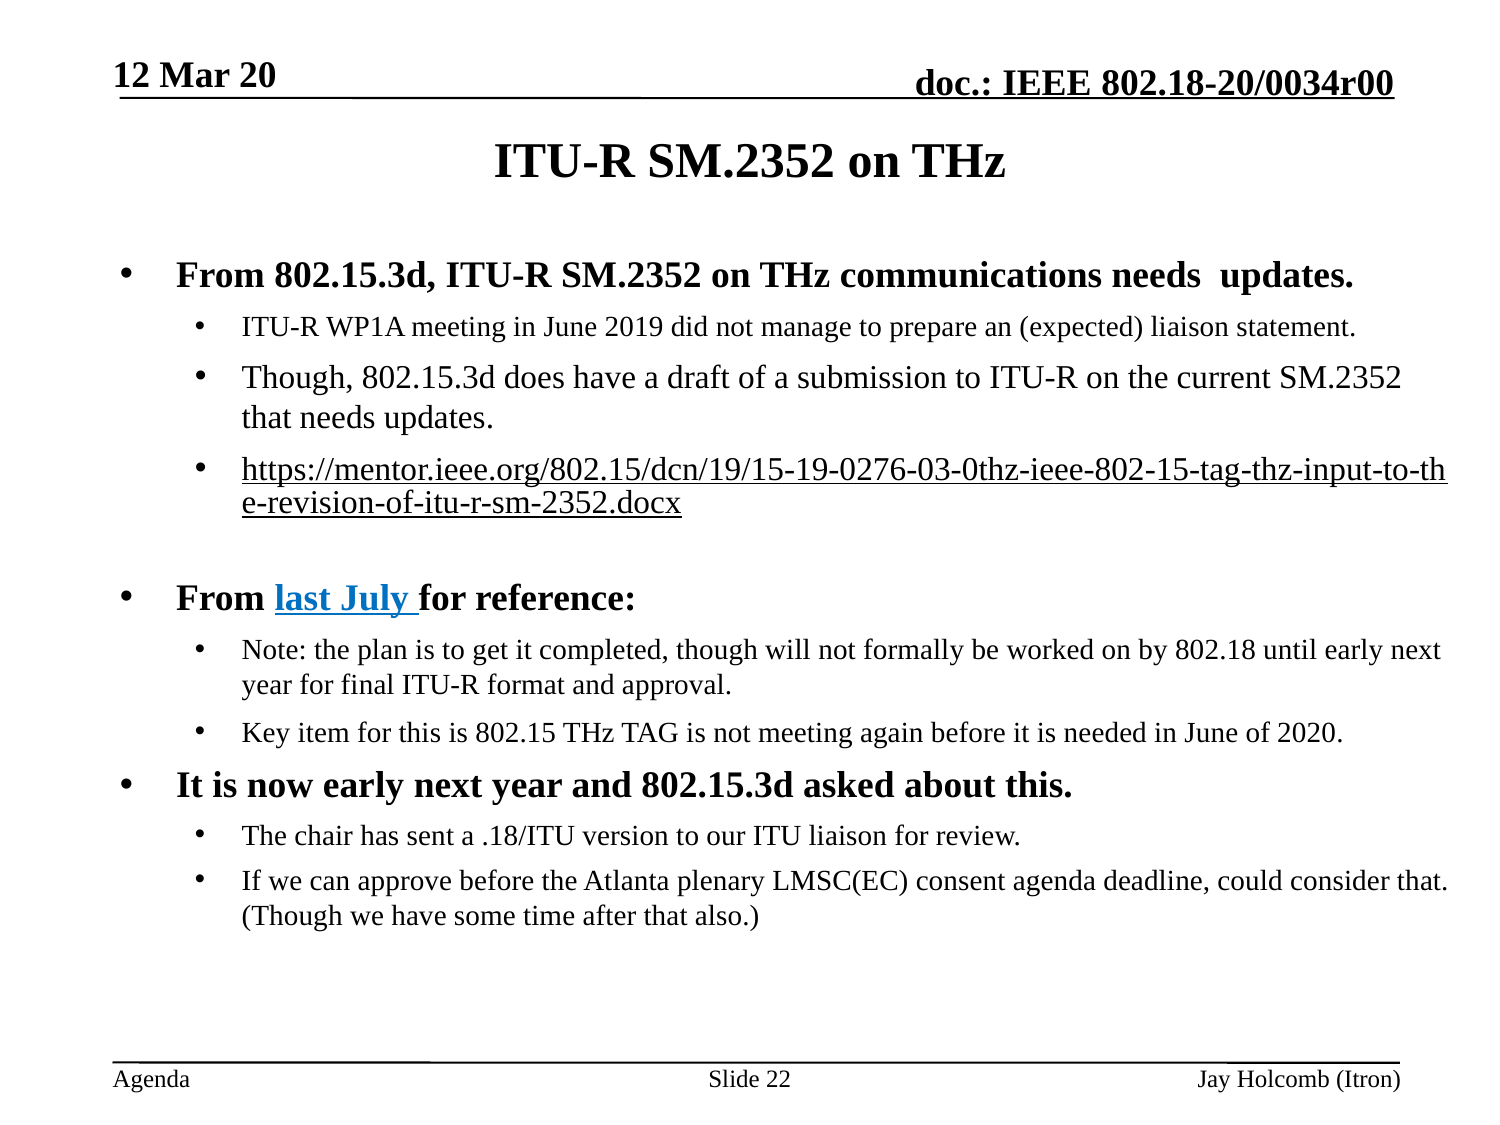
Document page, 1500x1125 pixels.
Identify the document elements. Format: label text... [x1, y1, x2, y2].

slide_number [112, 49, 488, 95]
title ITU-R SM.2352 on THz [112, 100, 1388, 174]
footer Jay Holcomb (Itron) [878, 1061, 1402, 1093]
slide_number Slide 22 [699, 1061, 800, 1123]
list From 802.15.3d, ITU-R SM.2352 on THz communications needs updates. ITU-R WP1A meeting in June 2019 did not manage to prepare an (expected) liaison statement. Though, 802.15.3d does have a draft of a submission to ITU-R on the current SM.2352 that needs updates. https://mentor.ieee.org/802.15/dcn/19/15-19-0276-03-0thz-ieee-802-15-tag-thz-input-to-the-revision-of-itu-r-sm-2352.docx From last July for reference: Note: the plan is to get it completed, though will not formally be worked on by 802.18 until early next year for final ITU-R format and approval. Key item for this is 802.15 THz TAG is not meeting again before it is needed in June of 2020. It is now early next year and 802.15.3d asked about this. The chair has sent a .18/ITU version to our ITU liaison for review. If we can approve before the Atlanta plenary LMSC(EC) consent agenda deadline, could consider that. (Though we have some time after that also.) [104, 174, 1476, 1063]
